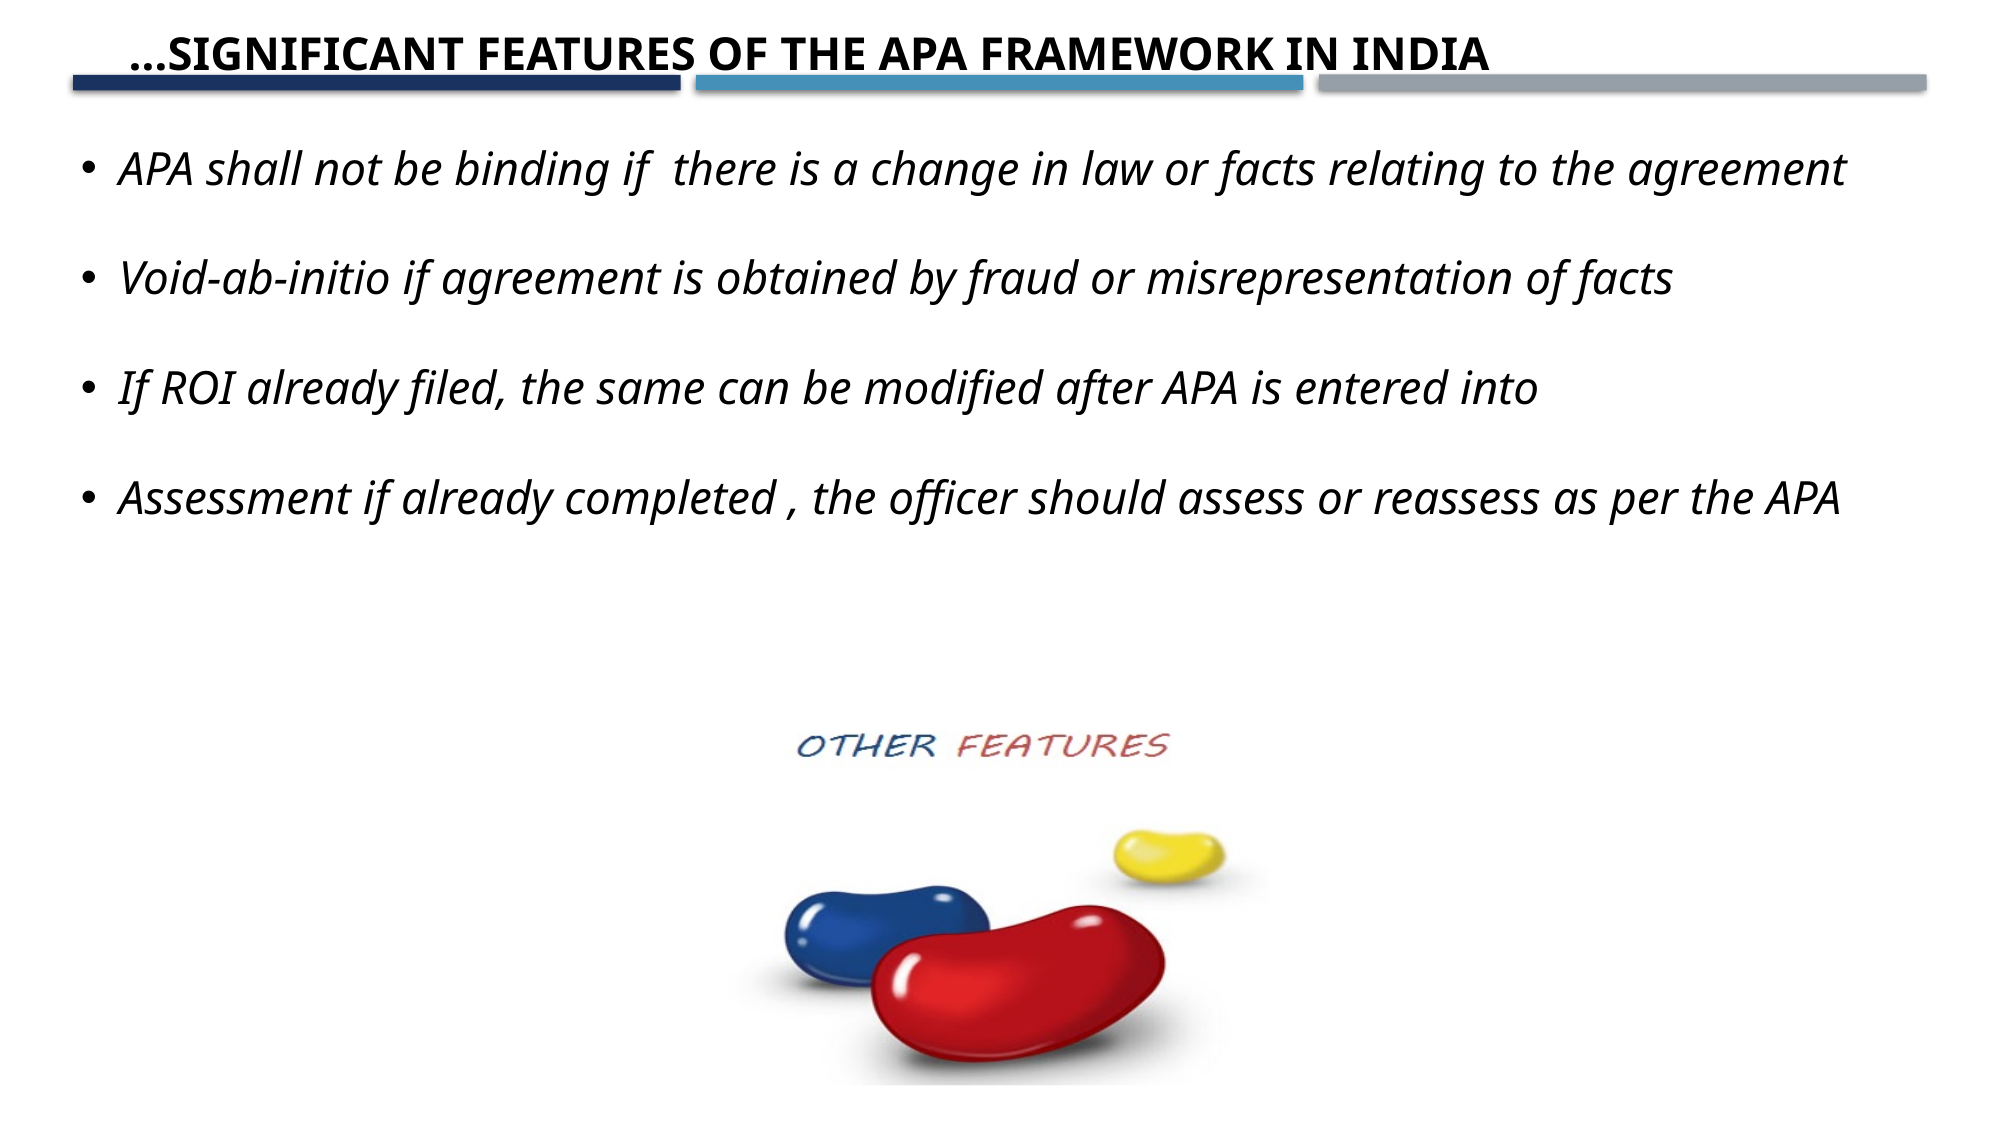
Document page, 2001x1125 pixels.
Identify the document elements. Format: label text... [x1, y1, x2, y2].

text_box APA shall not be binding if there is a change in law or facts relating to the agreement Void-ab-initio if agreement is obtained by fraud or misrepresentation of facts If ROI already filed, the same can be modified after APA is entered into Assessment if already completed , the officer should assess or reassess as per the APA [66, 131, 2000, 1027]
picture [674, 694, 1323, 1105]
title …Significant Features of the APA Framework in India [113, 17, 2000, 131]
